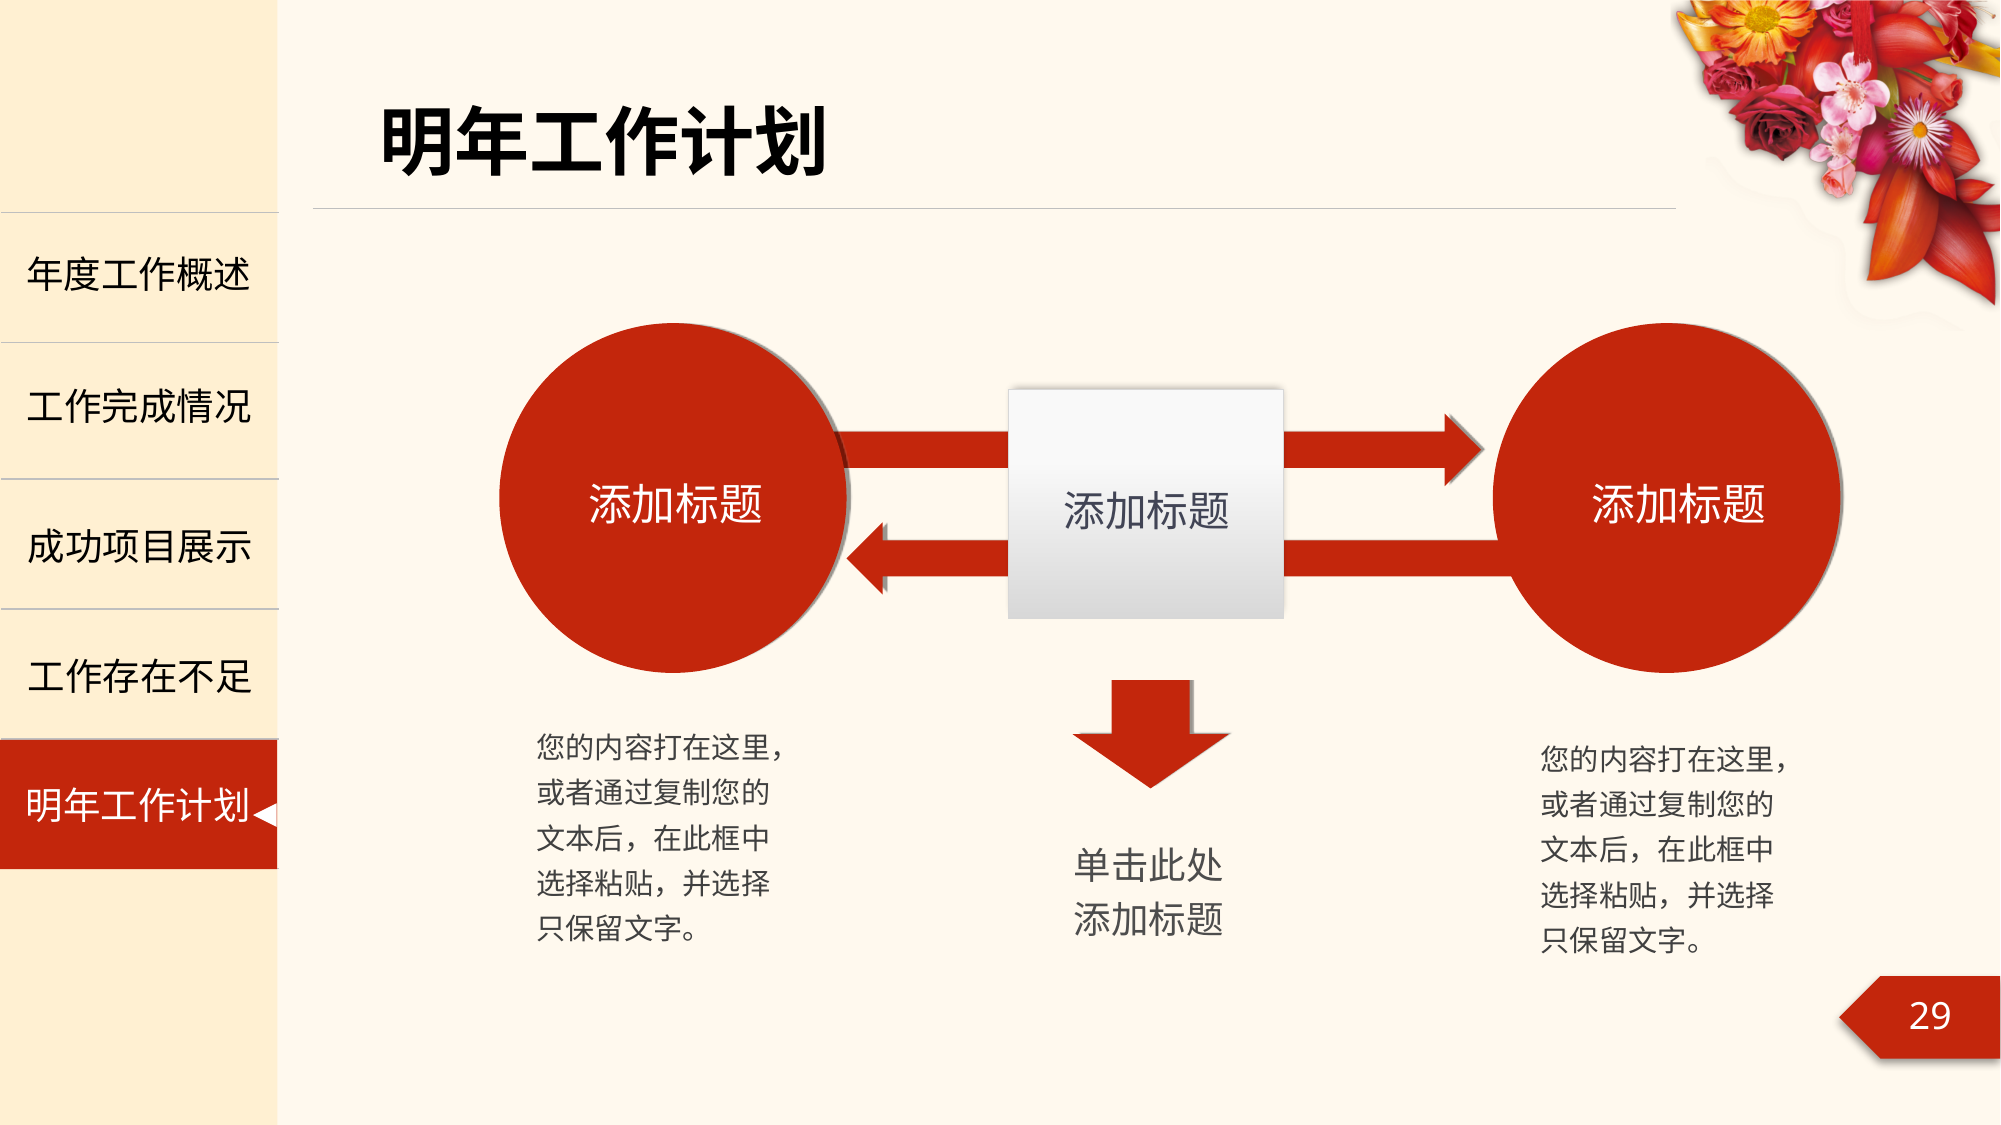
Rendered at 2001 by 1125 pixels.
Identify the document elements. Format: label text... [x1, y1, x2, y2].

text_box 添加标题 [1008, 389, 1284, 619]
text_box 您的内容打在这里，或者通过复制您的文本后，在此框中选择粘贴，并选择只保留文字。 [1522, 721, 1811, 967]
text_box [1072, 680, 1229, 789]
text_box 单击此处添加标题 [1055, 823, 1274, 950]
text_box [1288, 413, 1482, 487]
text_box 添加标题 [1492, 323, 1841, 673]
text_box [846, 522, 1008, 595]
text_box 您的内容打在这里，或者通过复制您的文本后，在此框中选择粘贴，并选择只保留文字。 [518, 709, 806, 955]
picture [1670, 0, 2000, 331]
text_box [839, 431, 1008, 468]
text_box [1288, 540, 1511, 577]
text_box 添加标题 [499, 323, 847, 673]
